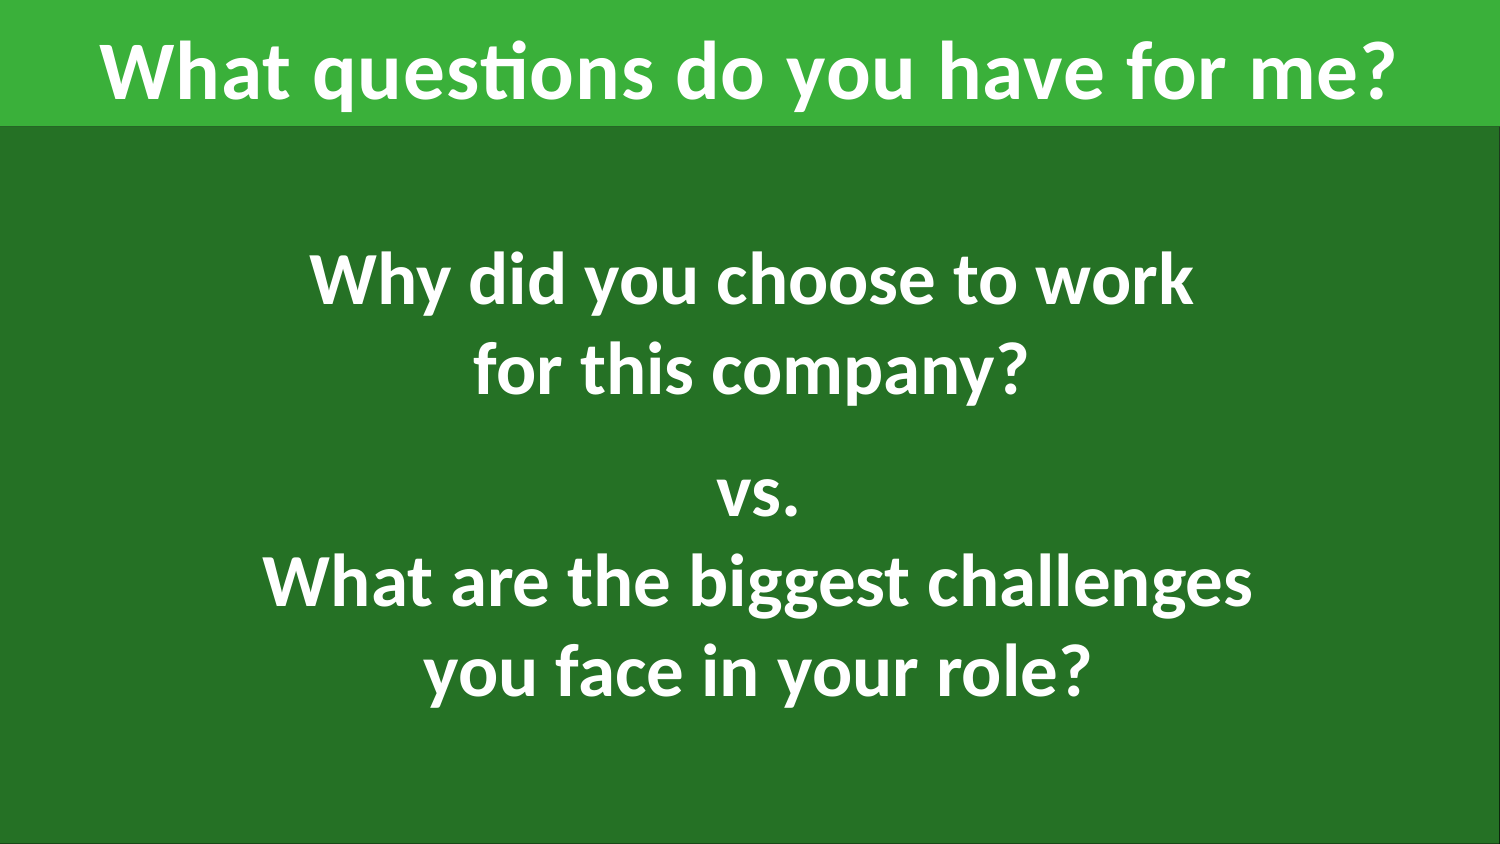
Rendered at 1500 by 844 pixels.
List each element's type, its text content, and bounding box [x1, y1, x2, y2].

text_box vs. What are the biggest challenges you face in your role? [248, 434, 1270, 719]
text_box Why did you choose to work for this company? [294, 221, 1210, 417]
title What questions do you have for me? [0, 8, 1500, 110]
